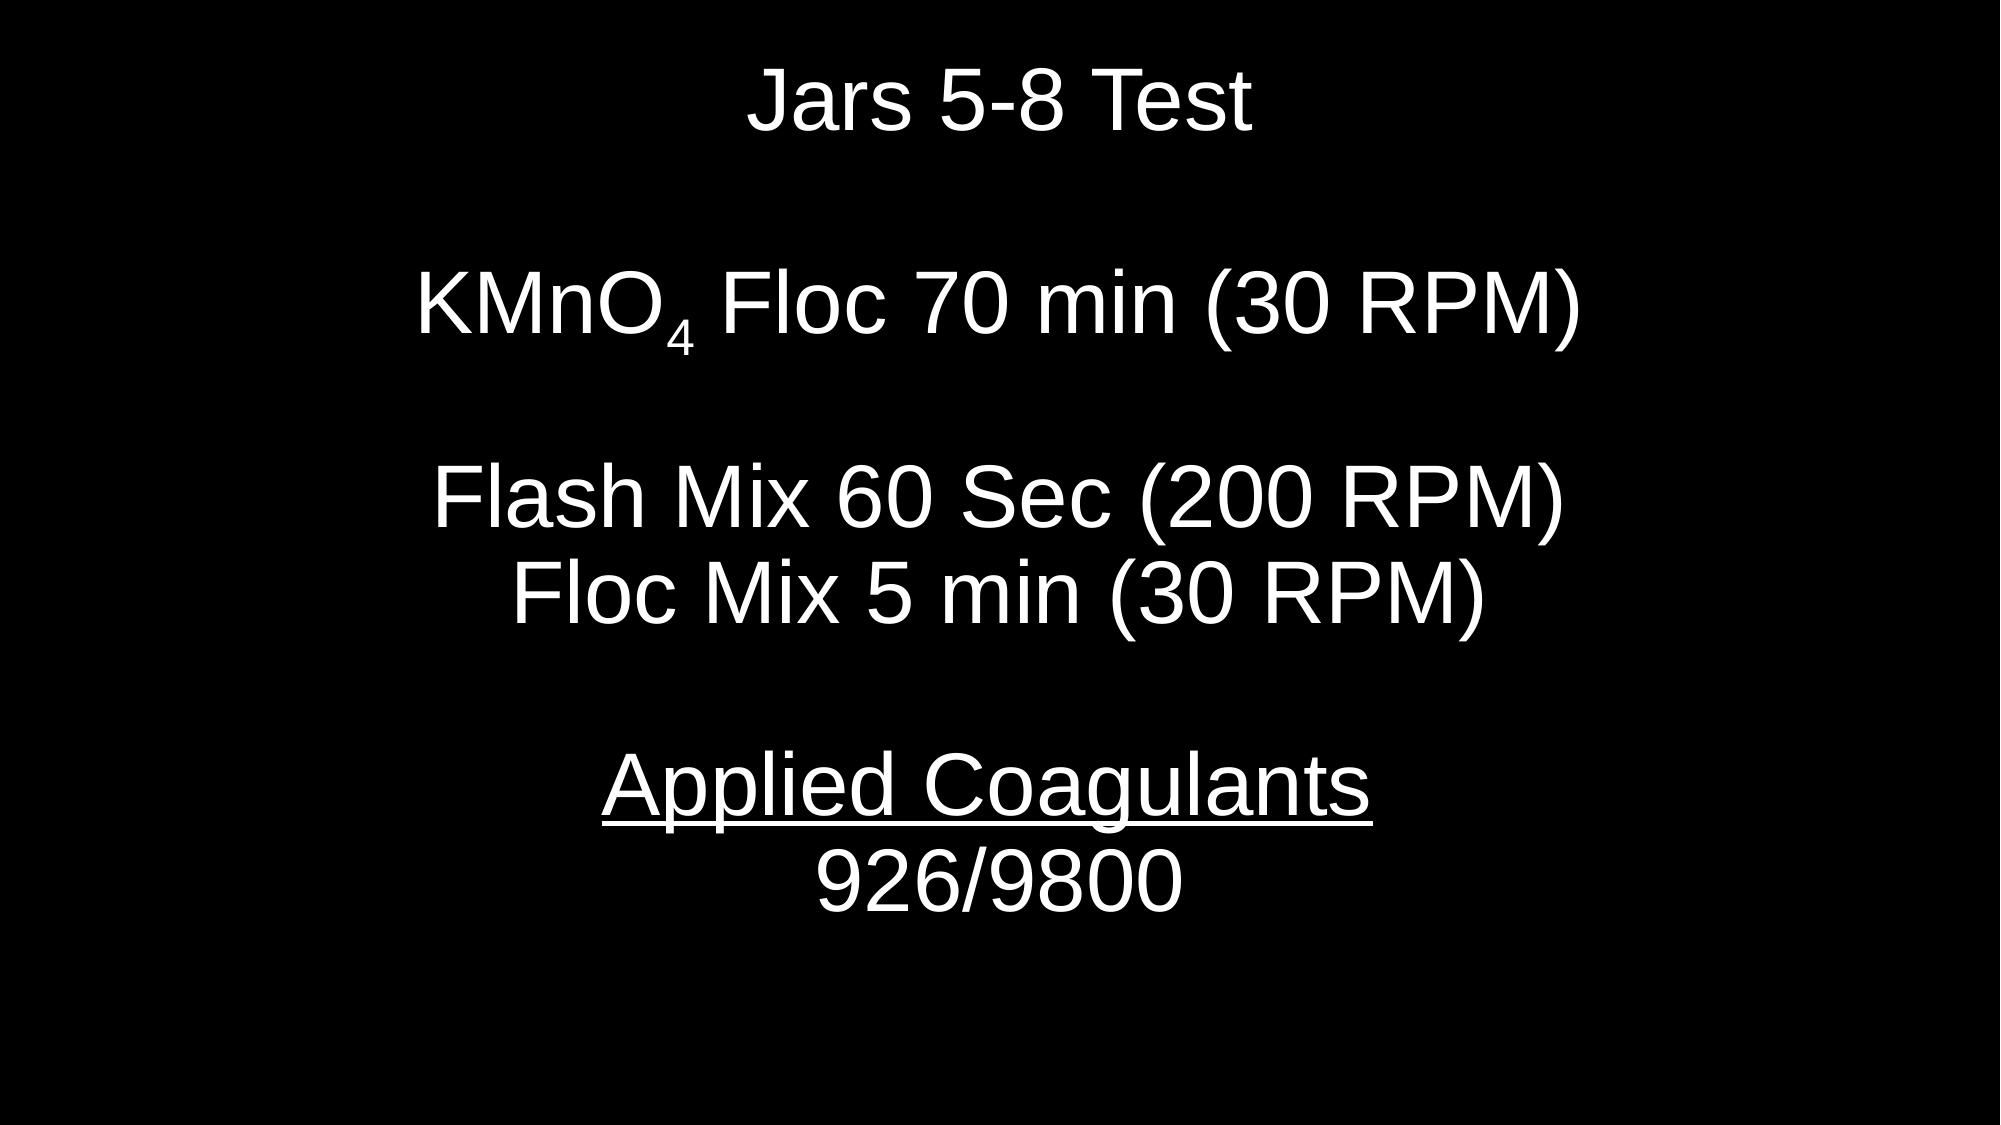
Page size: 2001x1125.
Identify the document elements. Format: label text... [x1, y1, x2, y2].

title Jars 5-8 Test KMnO4 Floc 70 min (30 RPM) Flash Mix 60 Sec (200 RPM) Floc Mix 5 min (30 RPM) Applied Coagulants 926/9800 [249, 43, 1750, 1046]
